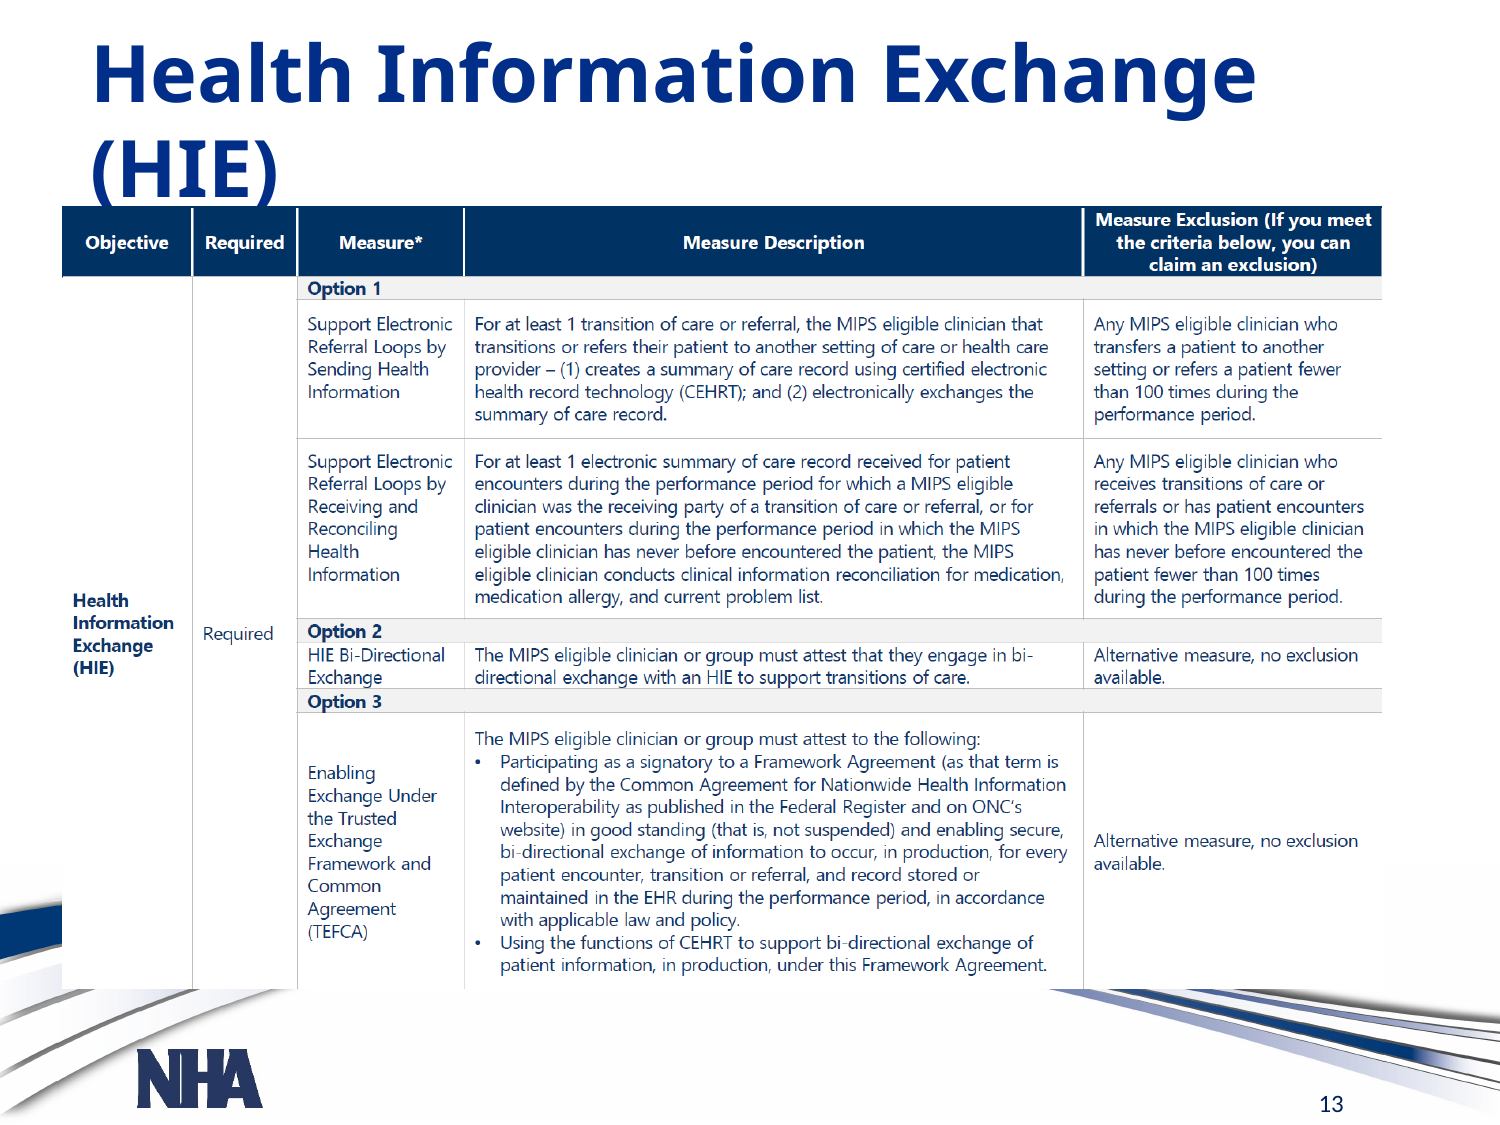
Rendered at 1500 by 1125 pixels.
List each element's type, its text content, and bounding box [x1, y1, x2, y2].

title Health Information Exchange (HIE) [75, 24, 1425, 213]
picture [0, 206, 1500, 1125]
